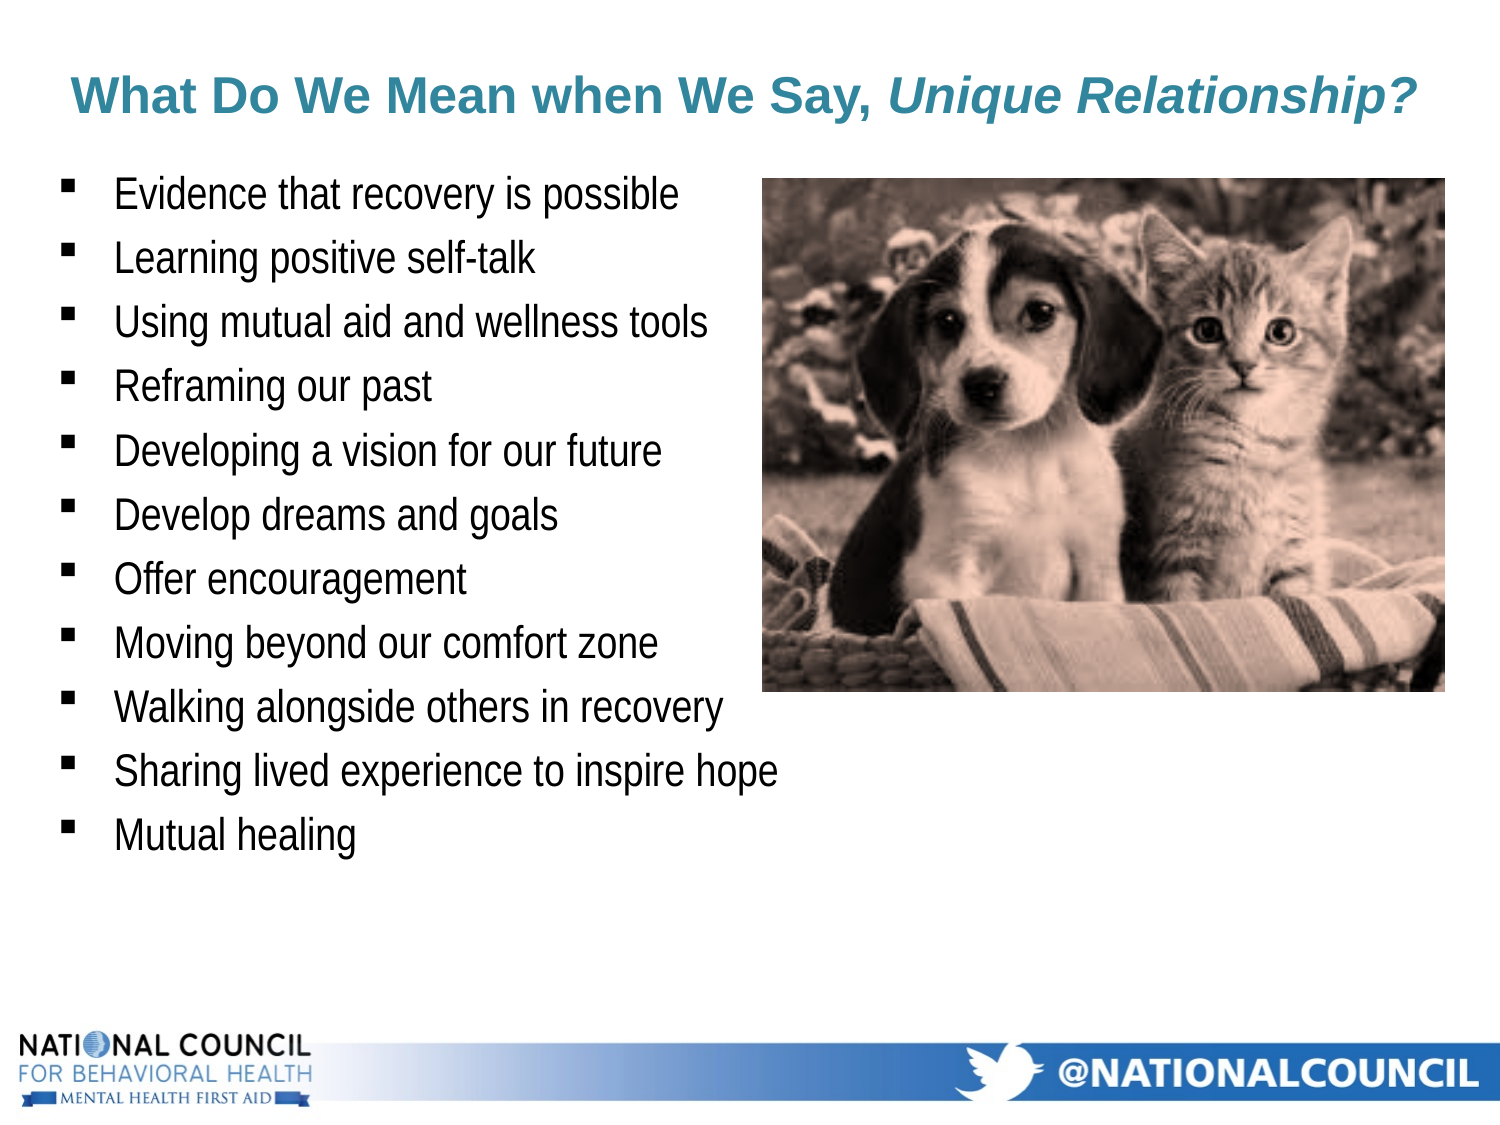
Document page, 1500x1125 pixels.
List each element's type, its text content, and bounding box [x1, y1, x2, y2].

title What Do We Mean when We Say, Unique Relationship? [55, 29, 1458, 157]
picture [0, 0, 1500, 1125]
list Evidence that recovery is possible Learning positive self-talk Using mutual aid and wellness tools Reframing our past Developing a vision for our future Develop dreams and goals Offer encouragement Moving beyond our comfort zone Walking alongside others in recovery Sharing lived experience to inspire hope Mutual healing [42, 156, 809, 692]
